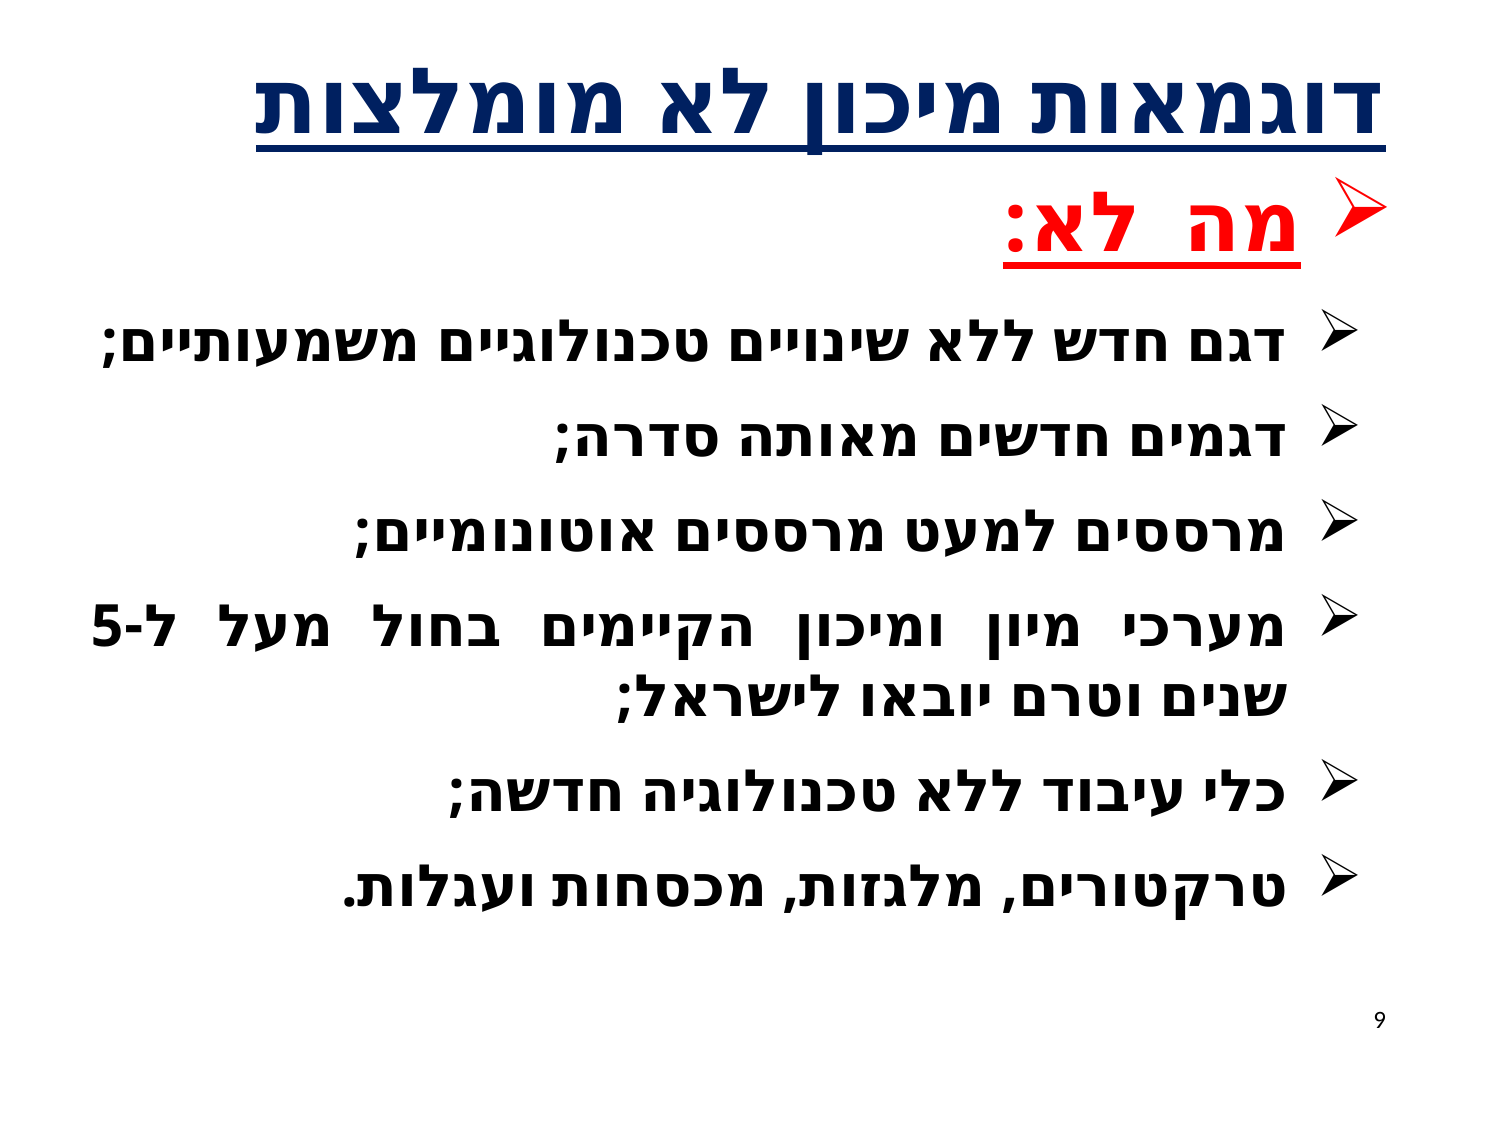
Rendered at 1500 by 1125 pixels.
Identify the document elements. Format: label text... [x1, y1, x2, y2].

text_box מה לא: דגם חדש ללא שינויים טכנולוגיים משמעותיים; דגמים חדשים מאותה סדרה; מרססים למעט מרססים אוטונומיים; מערכי מיון ומיכון הקיימים בחול מעל ל-5 שנים וטרם יובאו לישראל; כלי עיבוד ללא טכנולוגיה חדשה; טרקטורים, מלגזות, מכסחות ועגלות. [76, 160, 1453, 926]
slide_number 9 [1316, 989, 1402, 1049]
title דוגמאות מיכון לא מומלצות [0, 38, 1402, 169]
